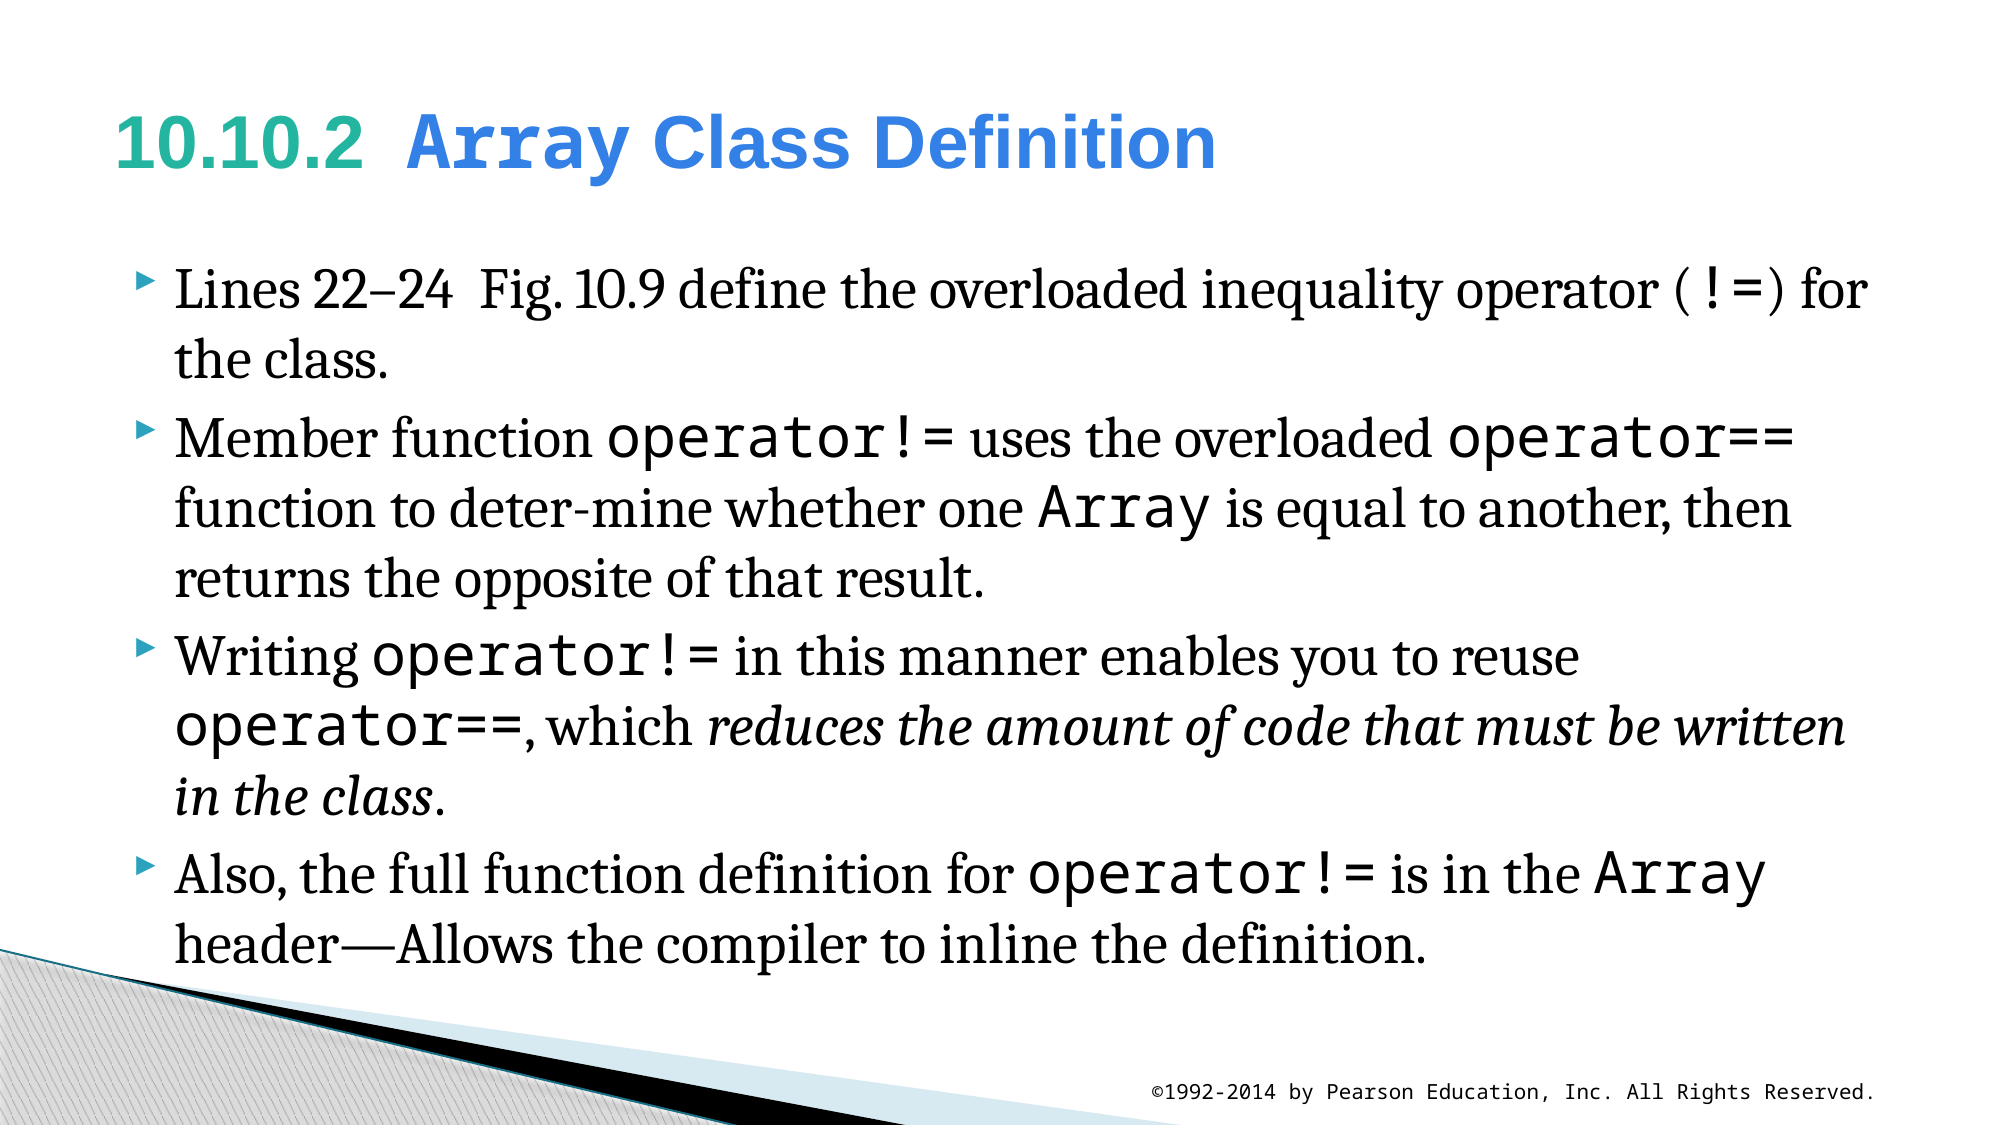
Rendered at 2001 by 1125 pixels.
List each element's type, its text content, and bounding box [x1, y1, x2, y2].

title 10.10.2 Array Class Definition [99, 45, 1900, 233]
footer ©1992-2014 by Pearson Education, Inc. All Rights Reserved. [866, 1051, 1892, 1112]
list Lines 22–24 Fig. 10.9 define the overloaded inequality operator (!=) for the class. Member function operator!= uses the overloaded operator== function to deter-mine whether one Array is equal to another, then returns the opposite of that result. Writing operator!= in this manner enables you to reuse operator==, which reduces the amount of code that must be written in the class. Also, the full function definition for operator!= is in the Array header—Allows the compiler to inline the definition. [99, 242, 1900, 986]
